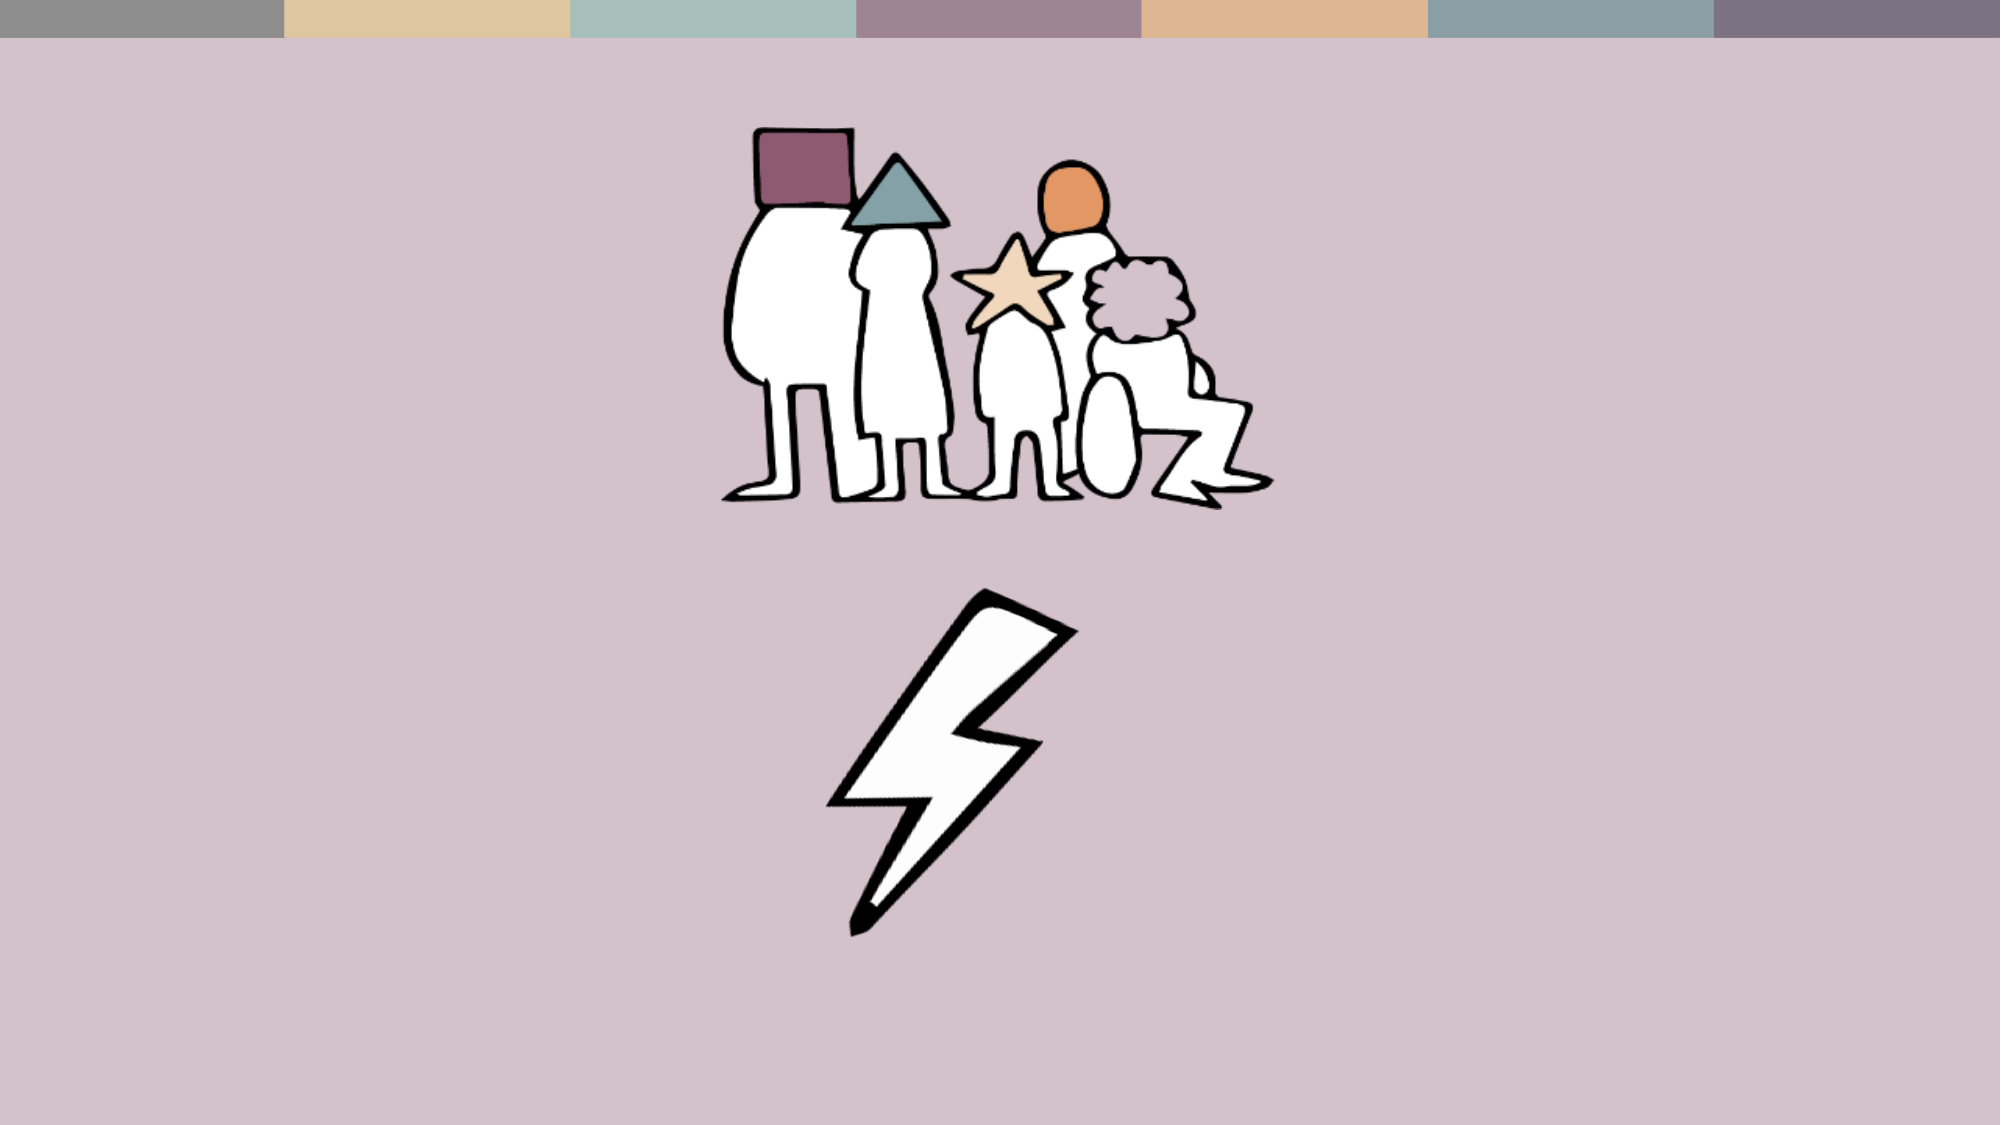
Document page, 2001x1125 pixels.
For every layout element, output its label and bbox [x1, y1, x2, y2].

picture [786, 564, 1087, 975]
picture [721, 127, 1275, 510]
picture [0, 0, 2000, 38]
